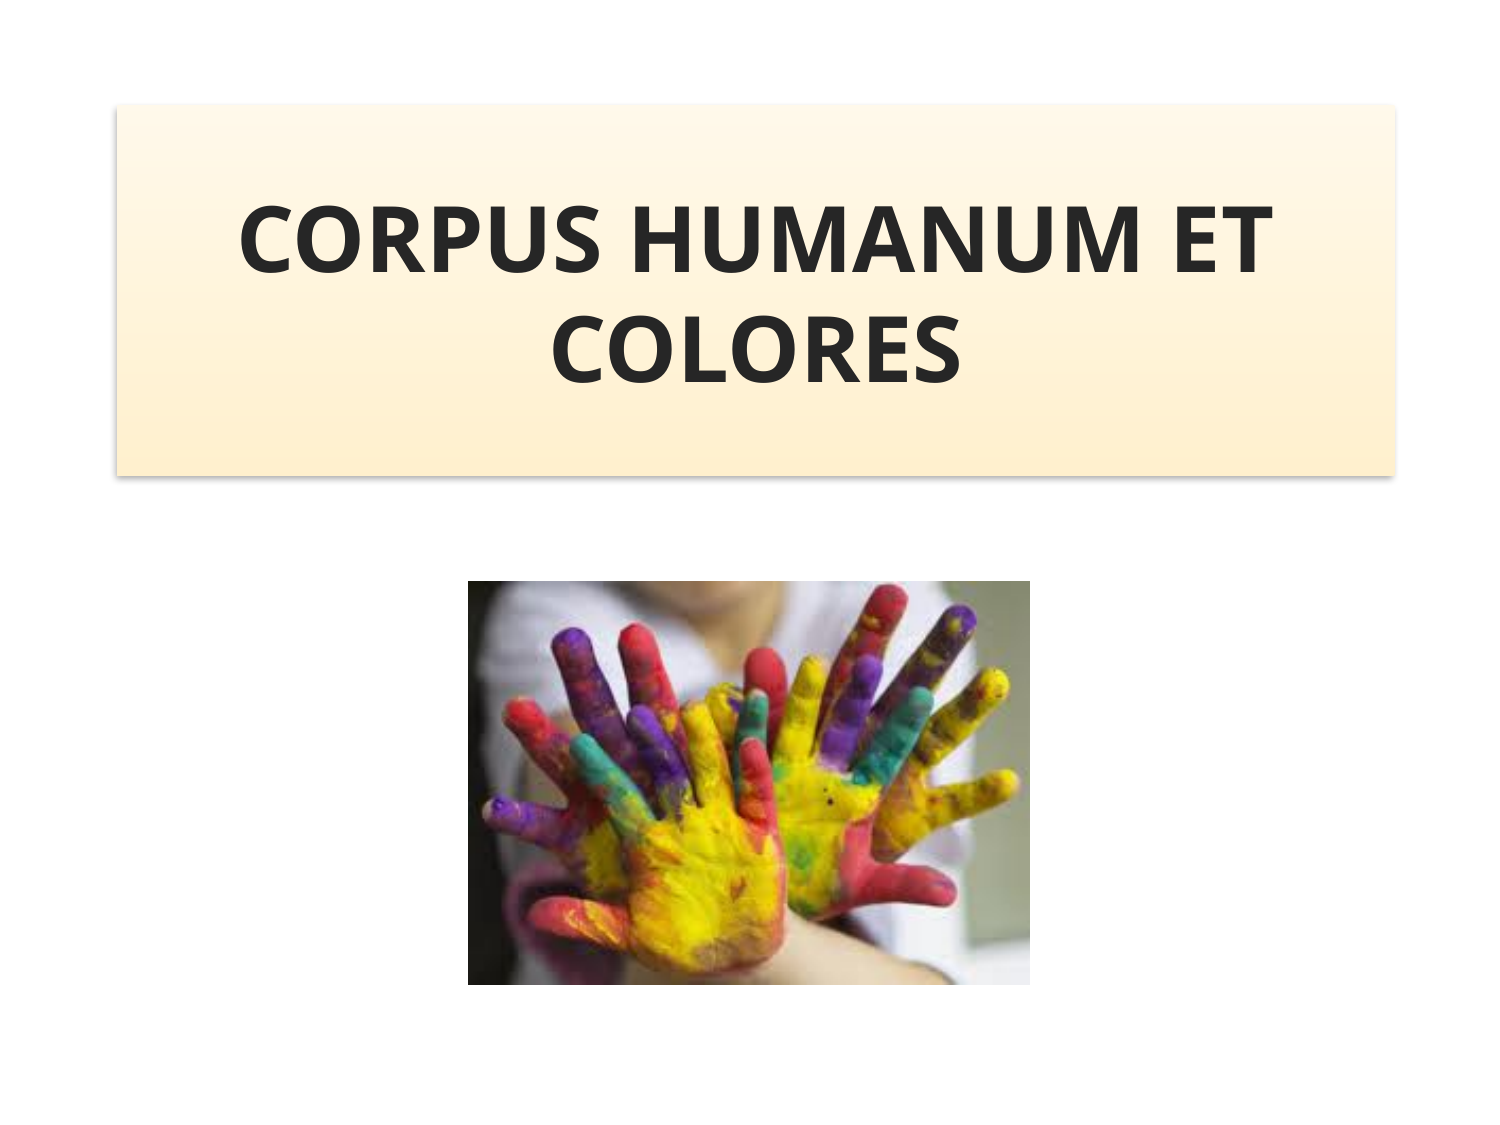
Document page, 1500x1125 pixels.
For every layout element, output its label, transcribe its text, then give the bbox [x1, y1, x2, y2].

picture [468, 581, 1031, 985]
title CORPUS HUMANUM ET COLORES [116, 105, 1395, 476]
